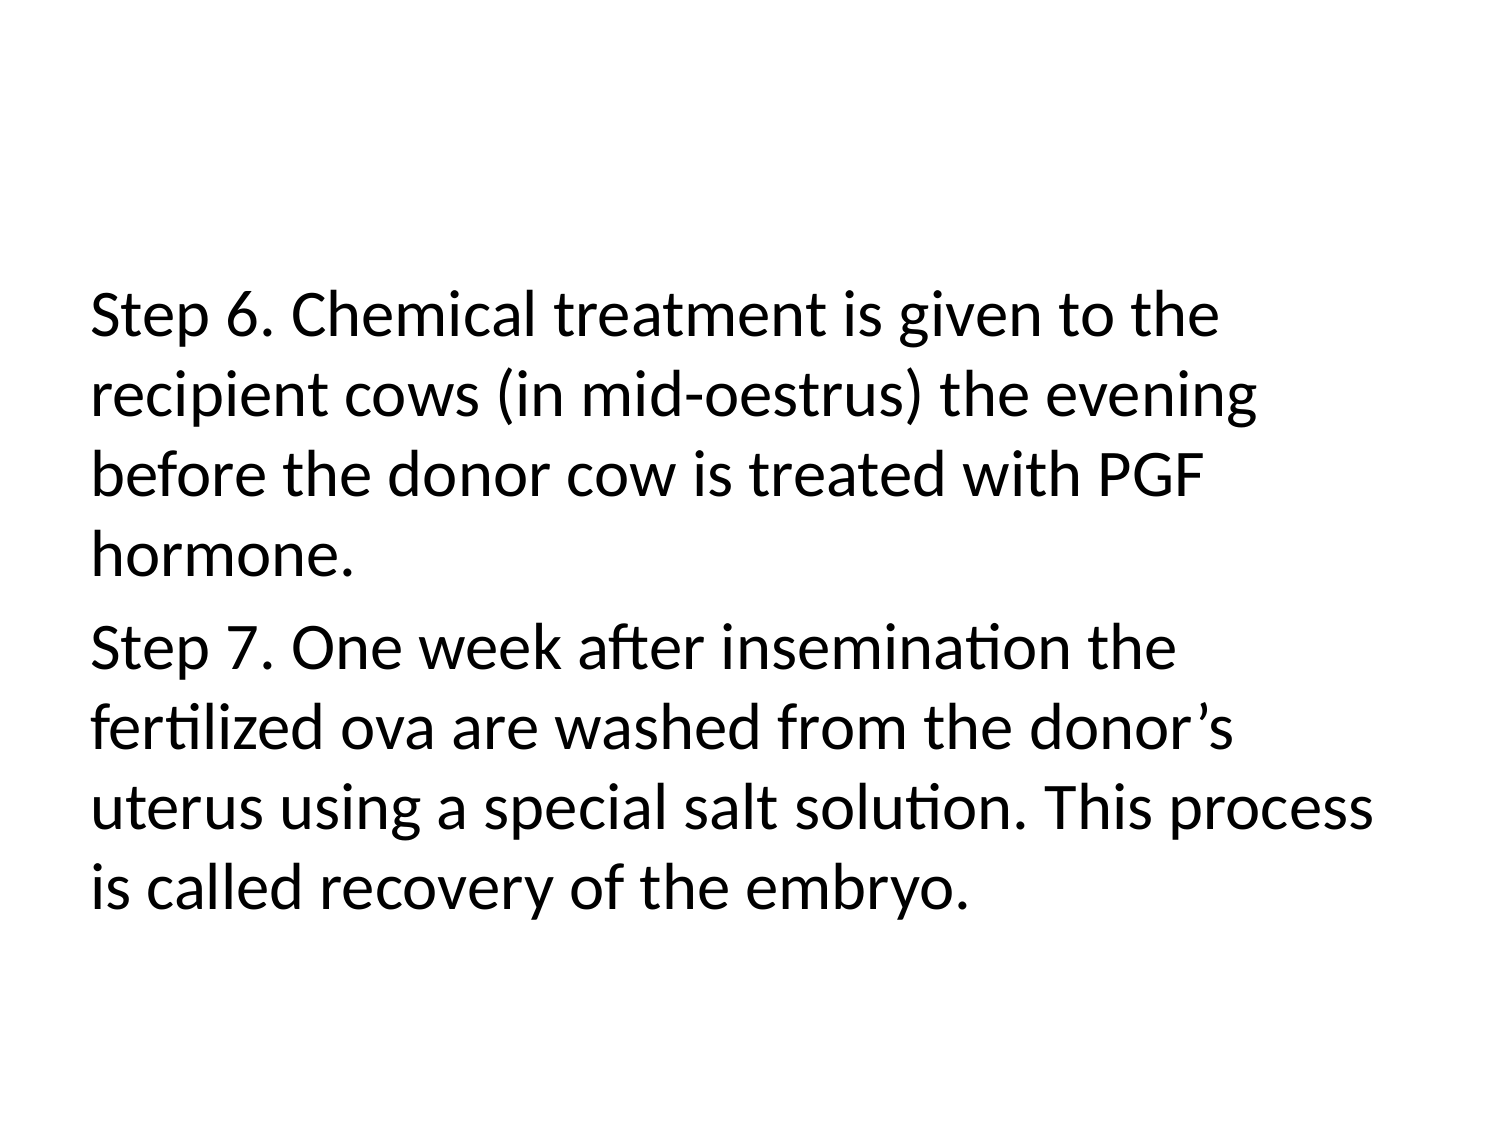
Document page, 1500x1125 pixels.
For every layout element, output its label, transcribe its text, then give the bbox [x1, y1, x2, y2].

list Step 6. Chemical treatment is given to the recipient cows (in mid-oestrus) the evening before the donor cow is treated with PGF hormone. Step 7. One week after insemination the fertilized ova are washed from the donor’s uterus using a special salt solution. This process is called recovery of the embryo. [75, 262, 1425, 1005]
